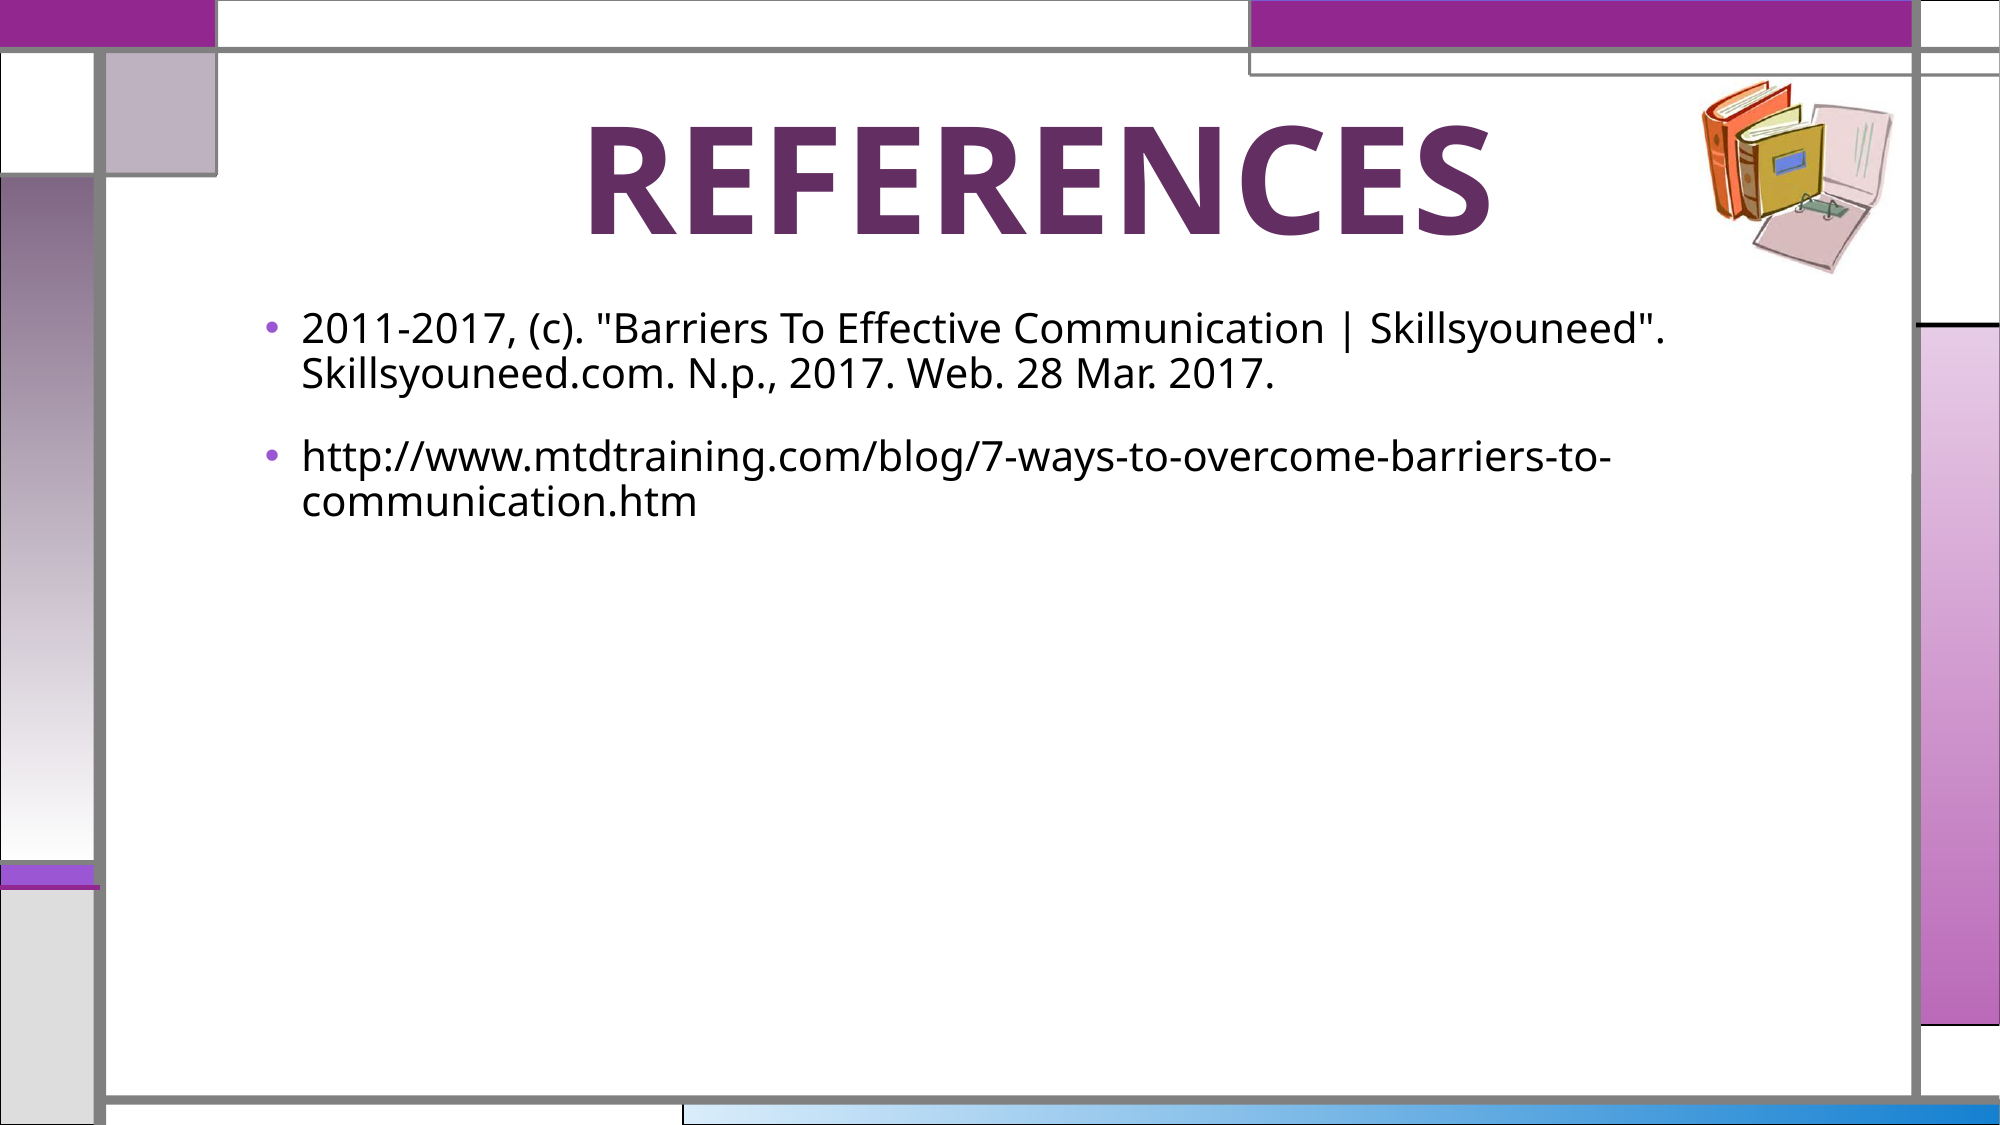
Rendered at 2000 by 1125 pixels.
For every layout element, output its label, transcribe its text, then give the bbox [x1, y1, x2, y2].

title REFERENCES [249, 87, 1699, 275]
picture [1699, 78, 1895, 275]
list 2011-2017, (c). "Barriers To Effective Communication | Skillsyouneed". Skillsyouneed.com. N.p., 2017. Web. 28 Mar. 2017. http://www.mtdtraining.com/blog/7-ways-to-overcome-barriers-to-communication.htm [249, 299, 1825, 988]
